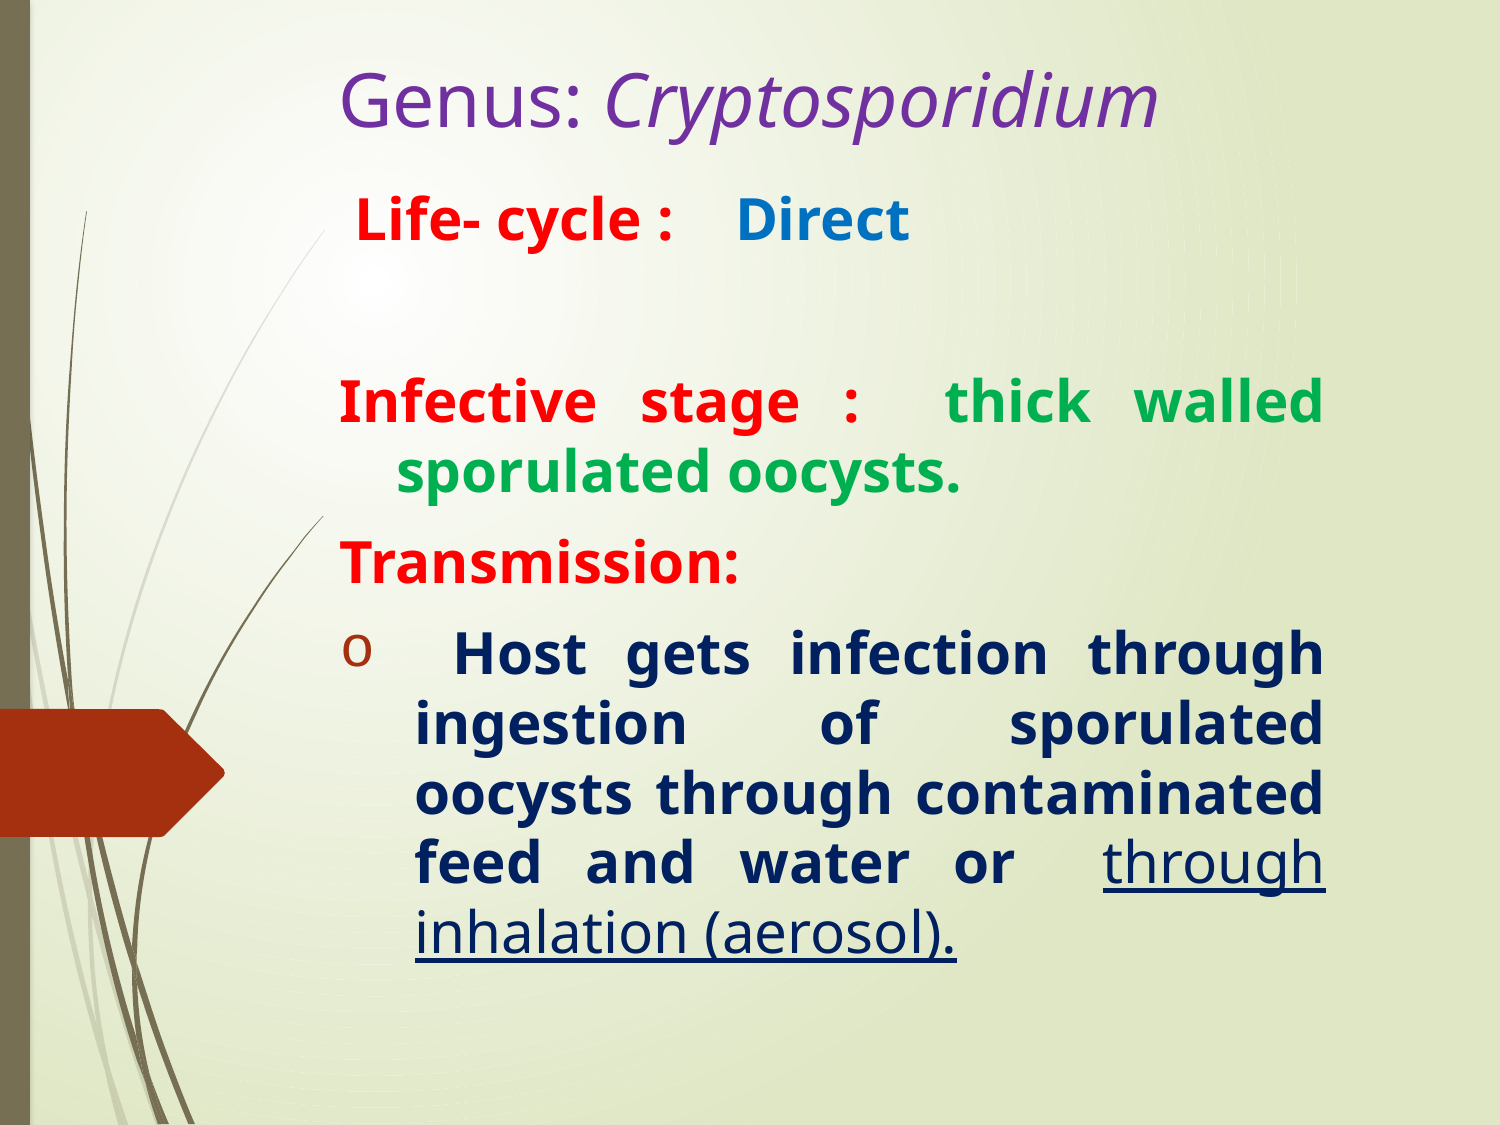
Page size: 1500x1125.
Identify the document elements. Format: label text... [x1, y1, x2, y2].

title Genus: Cryptosporidium [0, 0, 1500, 150]
subtitle Life- cycle : Direct Infective stage : thick walled sporulated oocysts. Transmission: Host gets infection through ingestion of sporulated oocysts through contaminated feed and water or through inhalation (aerosol). [324, 174, 1341, 1125]
